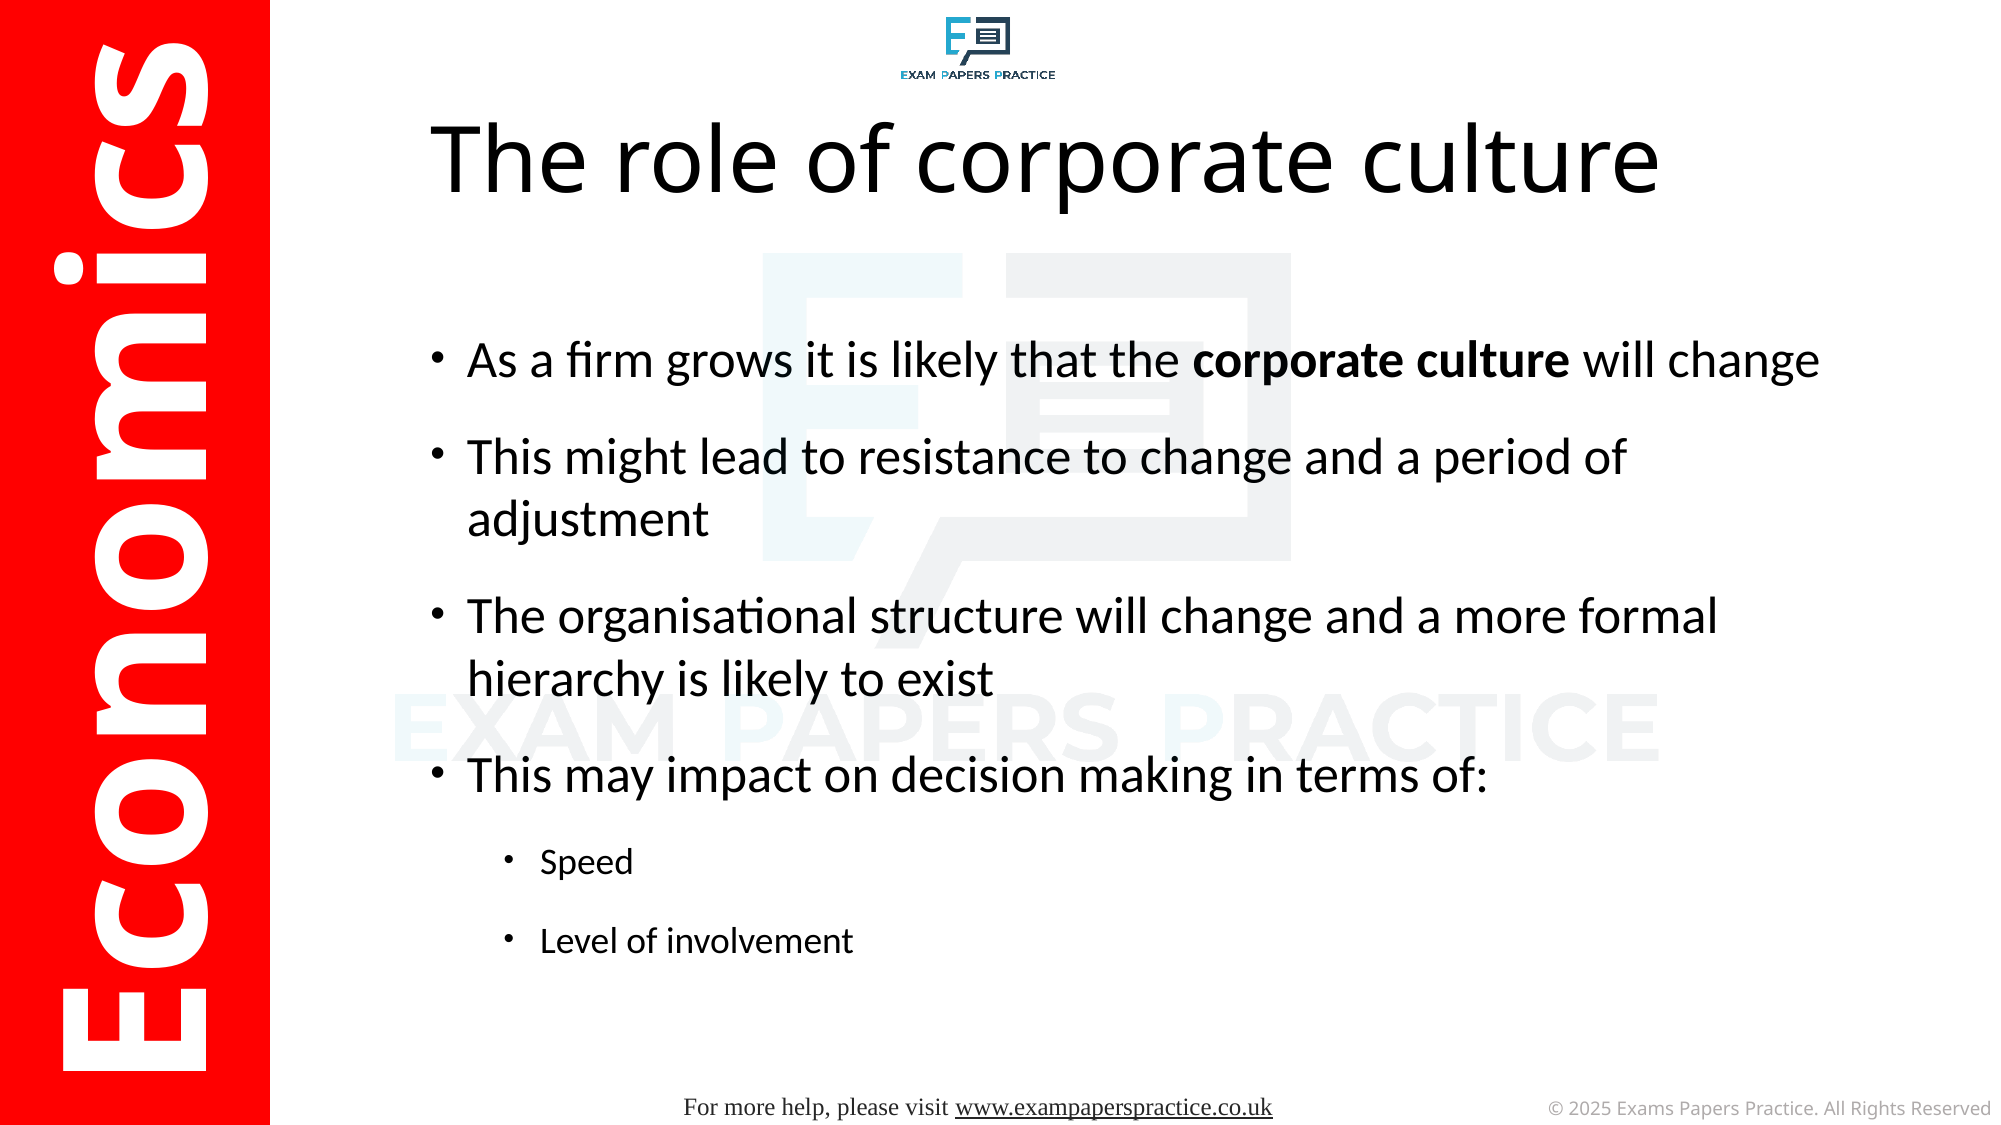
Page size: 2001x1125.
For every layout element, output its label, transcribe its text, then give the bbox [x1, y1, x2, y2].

picture [395, 253, 1659, 762]
text_box For more help, please visit www.exampaperspractice.co.uk [646, 1083, 1310, 1122]
list As a firm grows it is likely that the corporate culture will change This might lead to resistance to change and a period of adjustment The organisational structure will change and a more formal hierarchy is likely to exist This may impact on decision making in terms of: Speed Level of involvement [409, 311, 1869, 1019]
text_box © 2025 Exams Papers Practice. All Rights Reserved [1519, 1088, 2000, 1125]
title The role of corporate culture [409, 47, 1869, 277]
picture [901, 17, 1055, 79]
